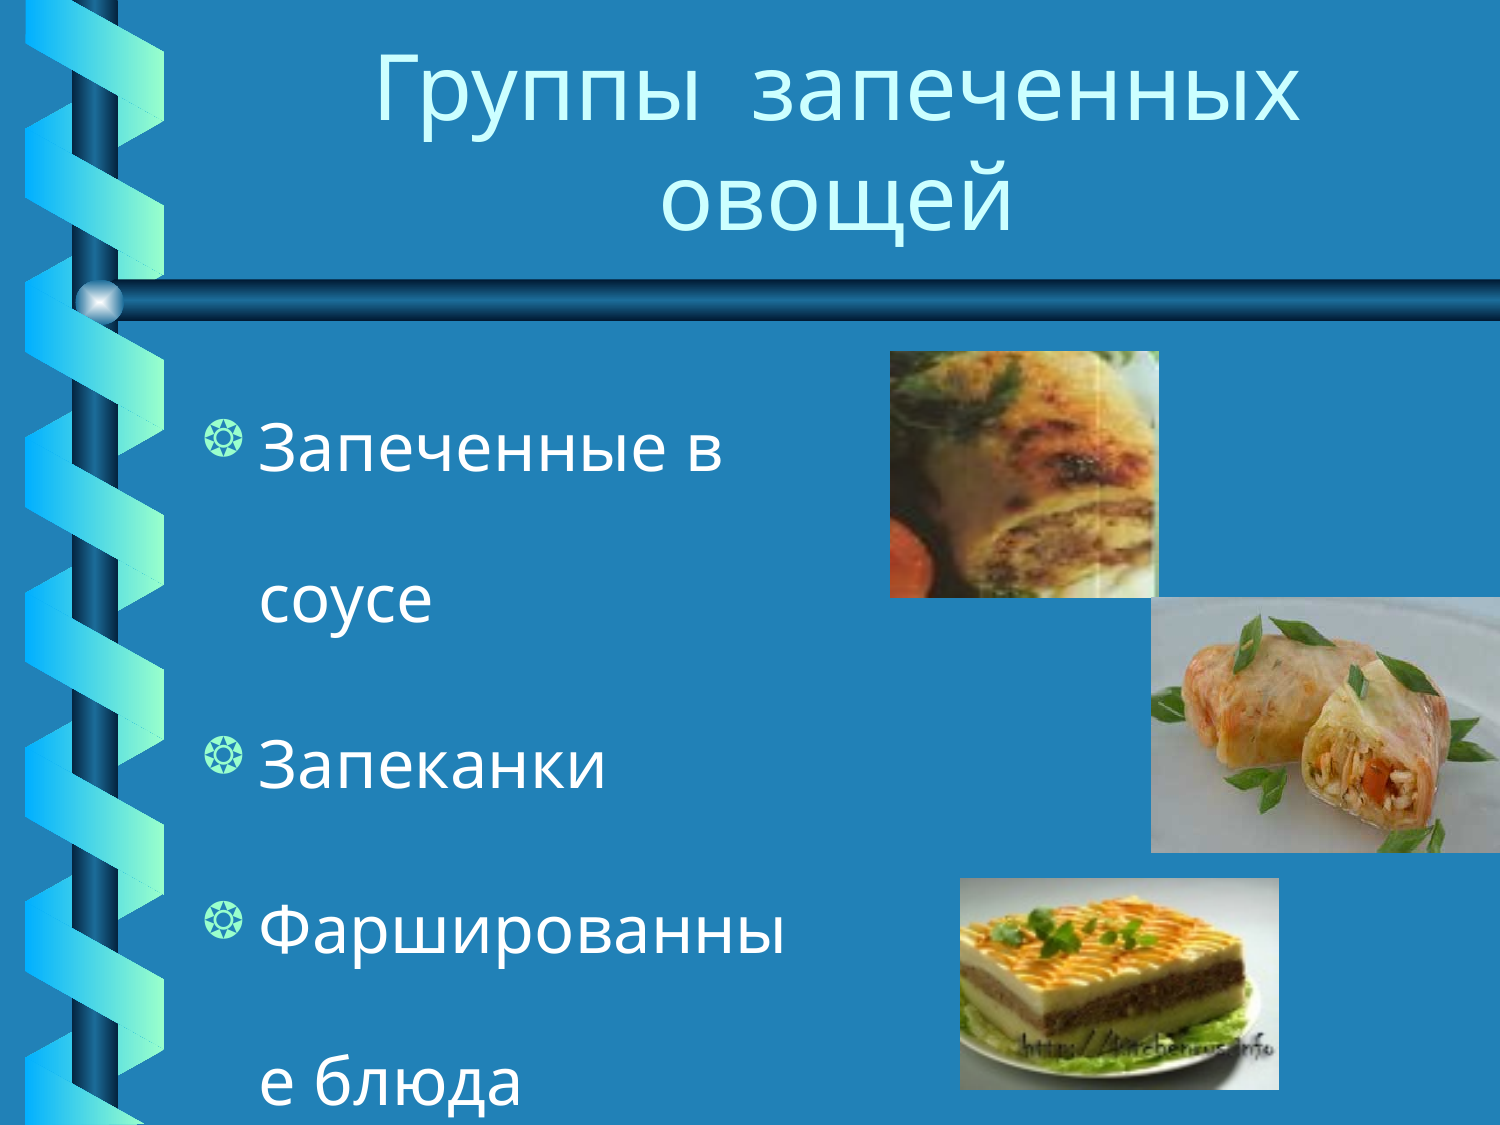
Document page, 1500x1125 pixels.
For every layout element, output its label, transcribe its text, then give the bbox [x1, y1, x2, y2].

picture [890, 351, 1500, 853]
title Группы запеченных овощей [199, 68, 1476, 257]
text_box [960, 878, 1280, 1091]
list Запеченные в соусе Запеканки Фаршированные блюда [187, 324, 813, 1001]
